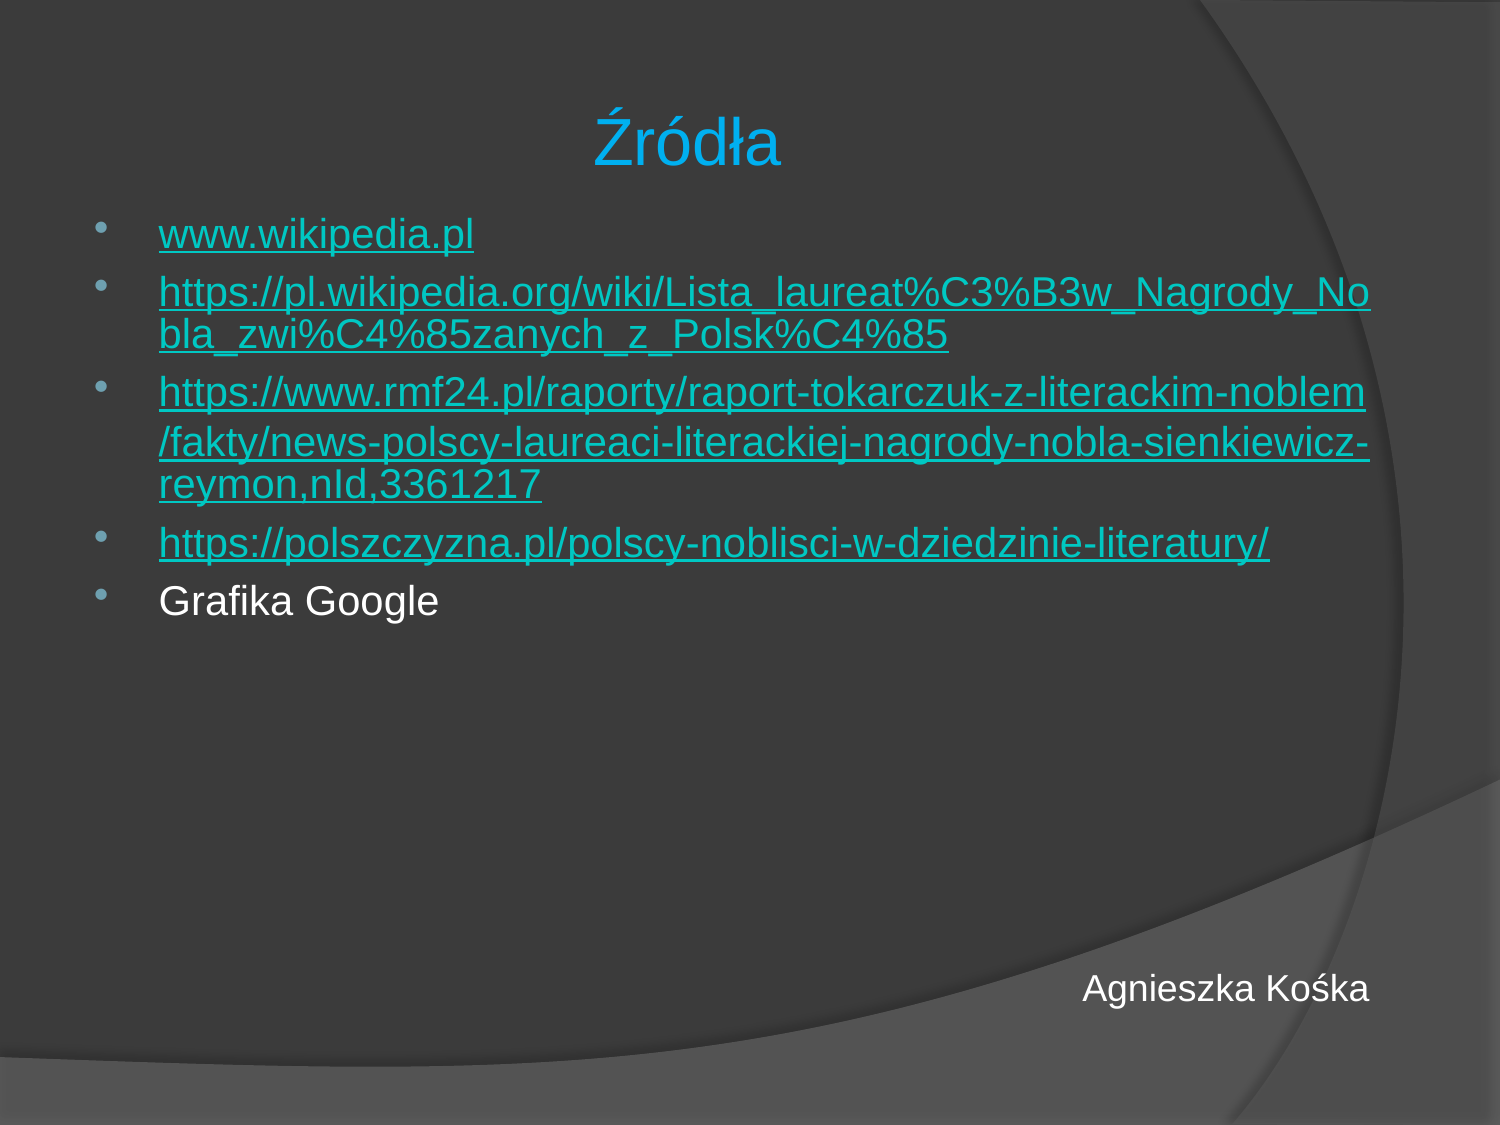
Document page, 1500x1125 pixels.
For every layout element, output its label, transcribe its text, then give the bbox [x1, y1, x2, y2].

list www.wikipedia.pl https://pl.wikipedia.org/wiki/Lista_laureat%C3%B3w_Nagrody_Nobla_zwi%C4%85zanych_z_Polsk%C4%85 https://www.rmf24.pl/raporty/raport-tokarczuk-z-literackim-noblem/fakty/news-polscy-laureaci-literackiej-nagrody-nobla-sienkiewicz-reymon,nId,3361217 https://polszczyzna.pl/polscy-noblisci-w-dziedzinie-literatury/ Grafika Google Agnieszka Kośka [75, 199, 1395, 1067]
title Źródła [75, 45, 1300, 199]
